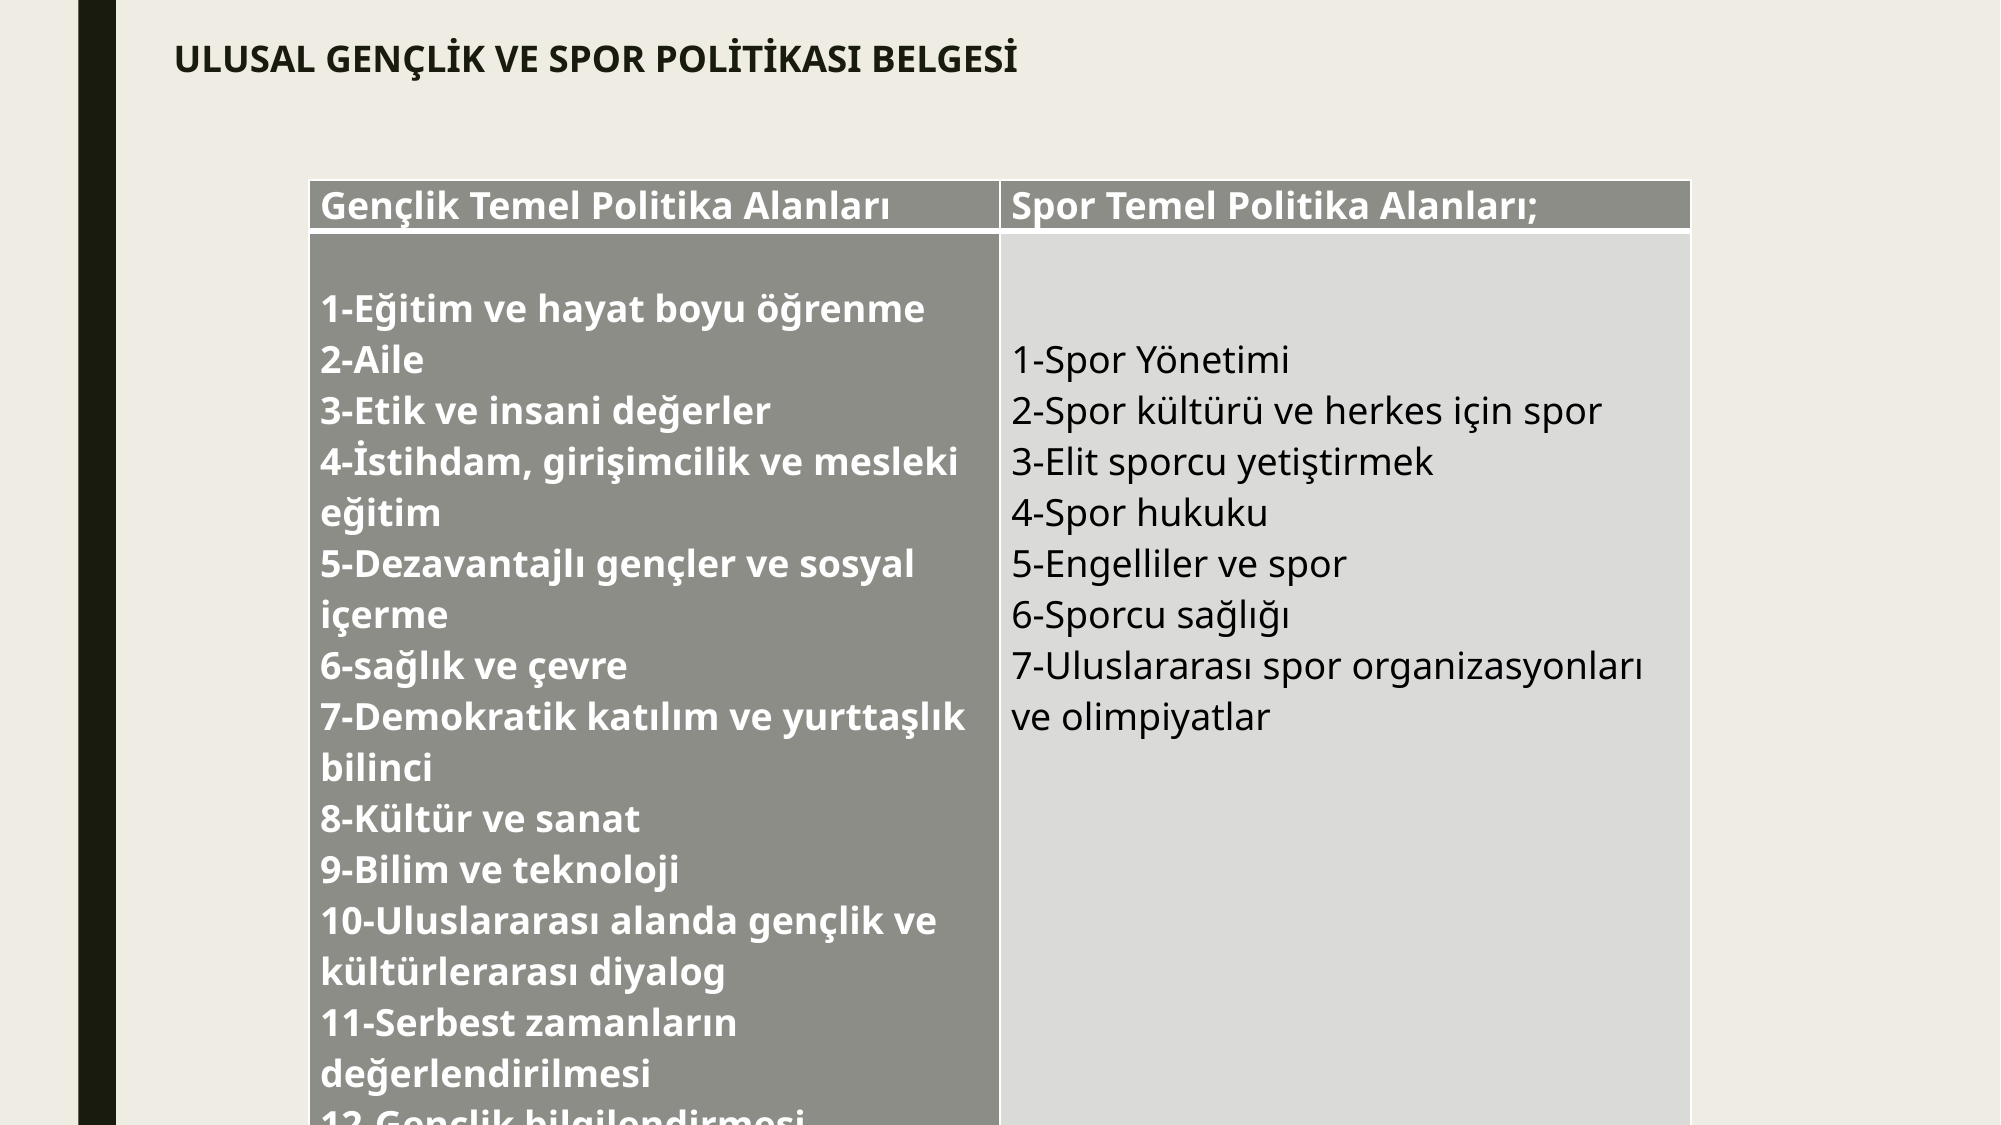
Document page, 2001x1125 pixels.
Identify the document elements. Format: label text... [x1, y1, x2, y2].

title ULUSAL GENÇLİK VE SPOR POLİTİKASI BELGESİ [158, 33, 1944, 133]
table_cell 1-Eğitim ve hayat boyu öğrenme 2-Aile 3-Etik ve insani değerler 4-İstihdam, girişimcilik ve mesleki eğitim 5-Dezavantajlı gençler ve sosyal içerme 6-sağlık ve çevre 7-Demokratik katılım ve yurttaşlık bilinci 8-Kültür ve sanat 9-Bilim ve teknoloji 10-Uluslararası alanda gençlik ve kültürlerarası diyalog 11-Serbest zamanların değerlendirilmesi 12-Gençlik bilgilendirmesi 13-Gönüllülük ve hareketlilik [310, 234, 999, 1125]
table_header Gençlik Temel Politika Alanları [310, 181, 999, 228]
table_header Spor Temel Politika Alanları; [1001, 181, 1690, 228]
table_cell 1-Spor Yönetimi 2-Spor kültürü ve herkes için spor 3-Elit sporcu yetiştirmek 4-Spor hukuku 5-Engelliler ve spor 6-Sporcu sağlığı 7-Uluslararası spor organizasyonları ve olimpiyatlar [1001, 234, 1690, 1125]
